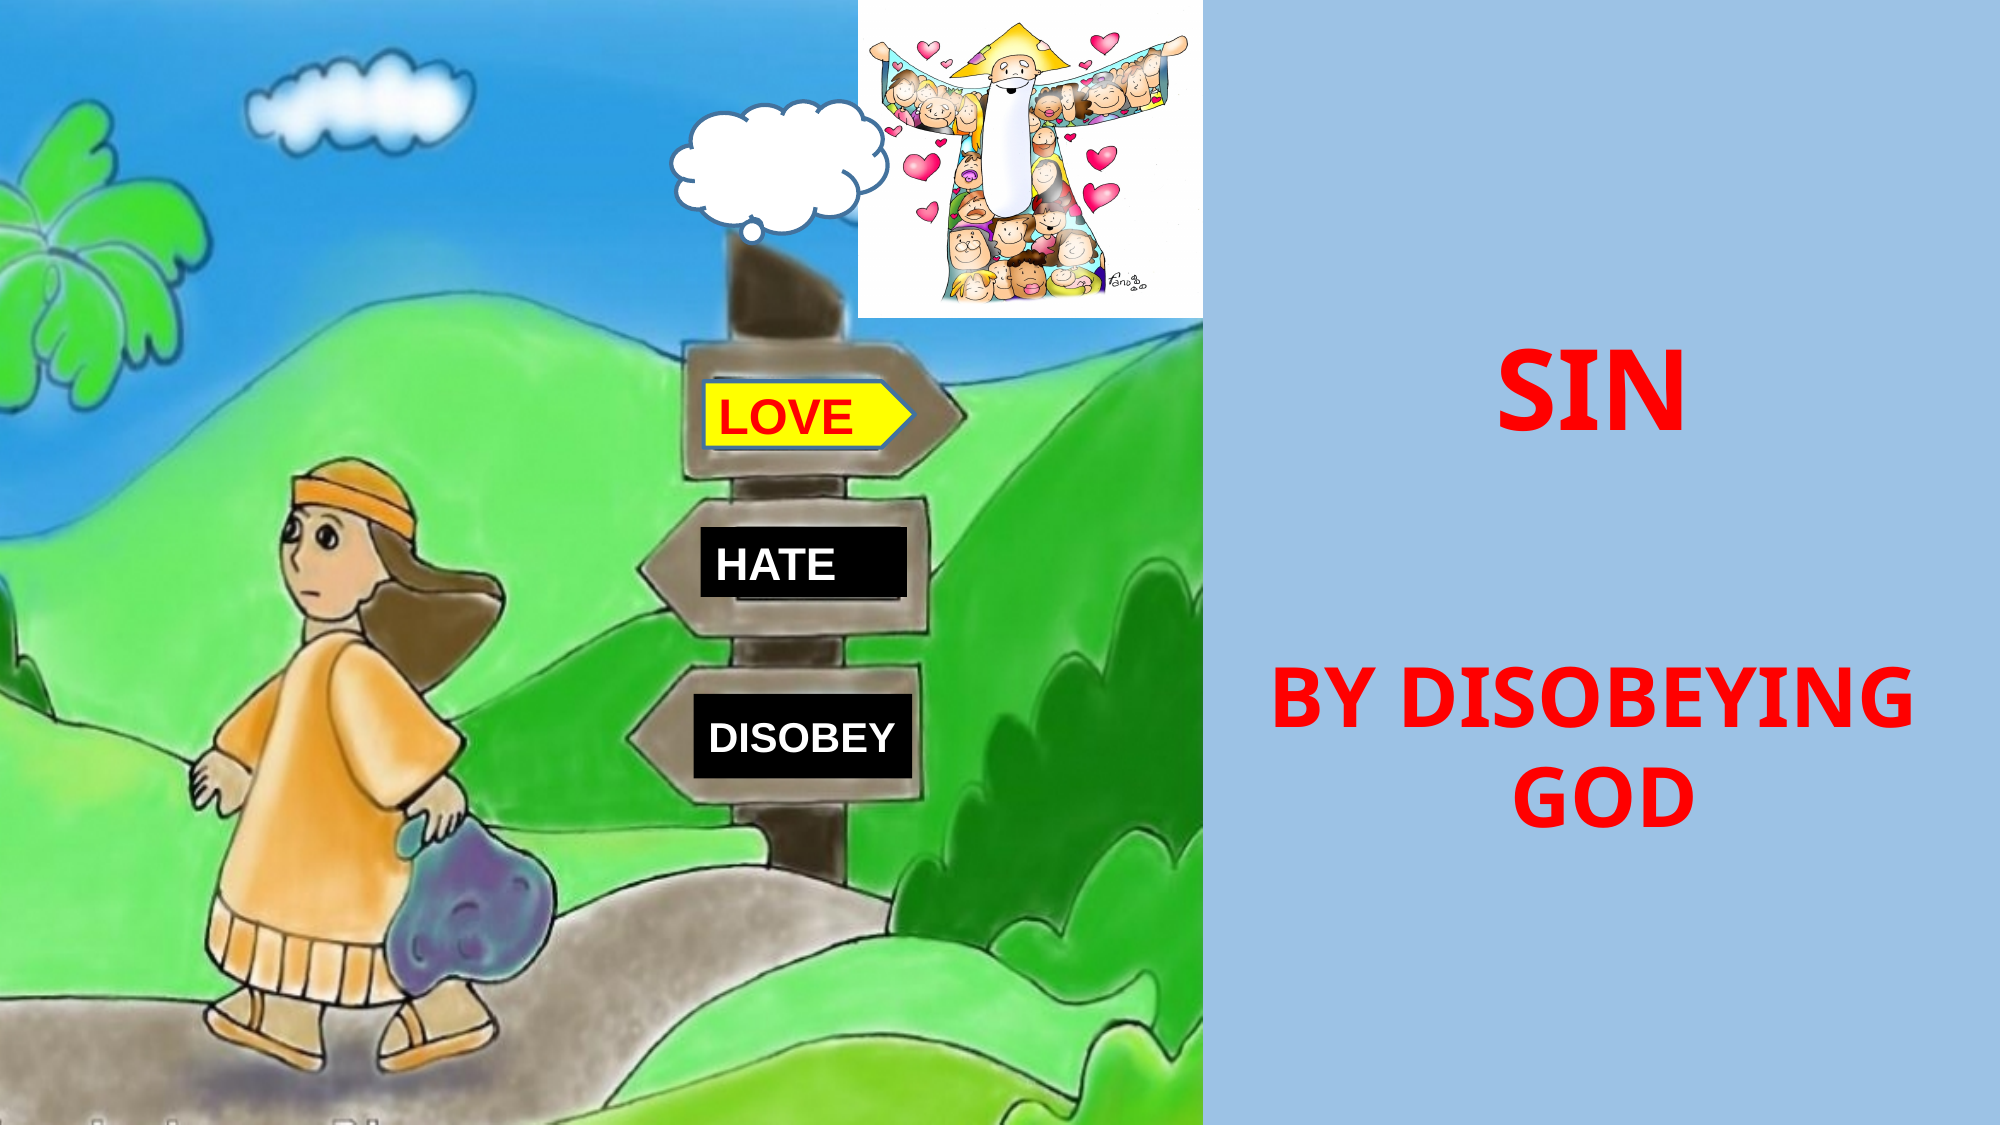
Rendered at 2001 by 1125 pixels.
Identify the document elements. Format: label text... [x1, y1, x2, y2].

picture [0, 0, 1203, 1125]
text_box BY DISOBEYING GOD [1206, 637, 2000, 852]
title SIN [1206, 294, 2000, 494]
